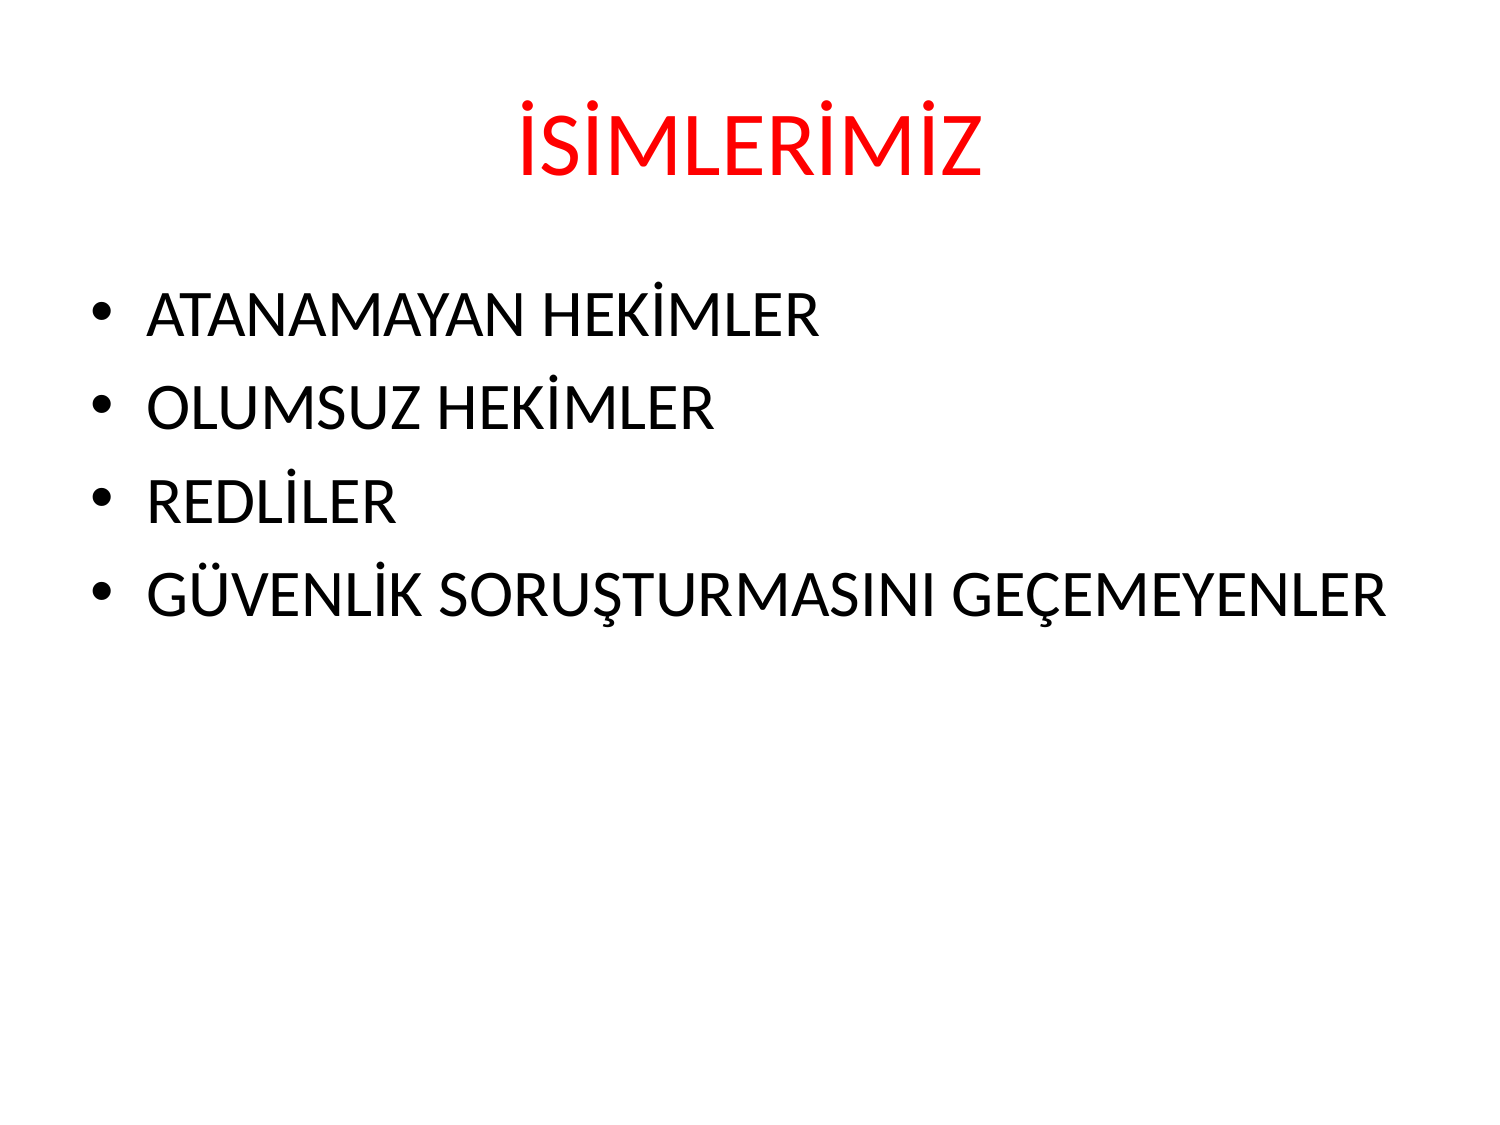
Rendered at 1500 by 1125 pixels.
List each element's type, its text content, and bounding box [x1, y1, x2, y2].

title İSİMLERİMİZ [75, 45, 1425, 233]
list ATANAMAYAN HEKİMLER OLUMSUZ HEKİMLER REDLİLER GÜVENLİK SORUŞTURMASINI GEÇEMEYENLER [75, 262, 1425, 1005]
